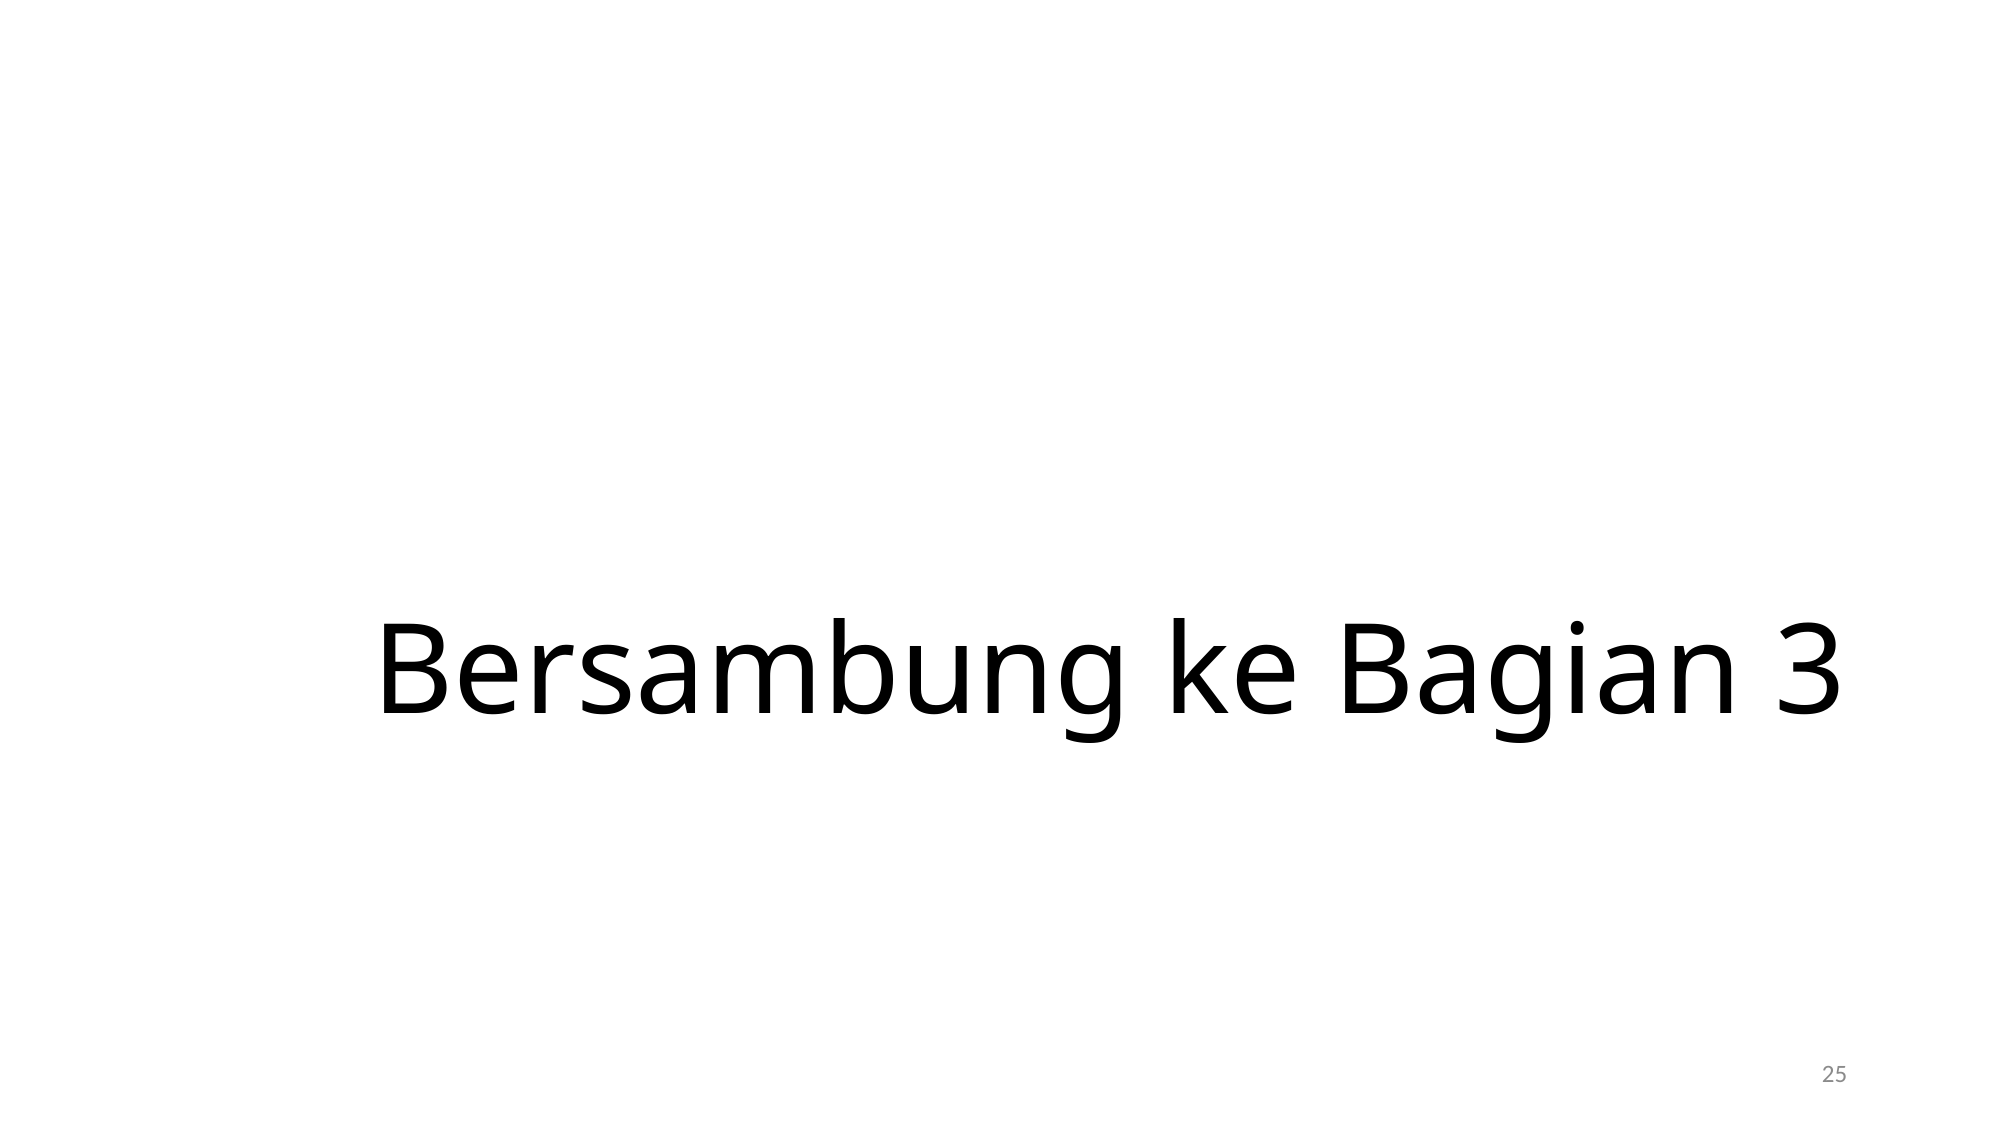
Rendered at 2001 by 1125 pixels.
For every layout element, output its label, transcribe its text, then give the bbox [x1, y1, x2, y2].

slide_number 25 [1412, 1042, 1863, 1103]
title Bersambung ke Bagian 3 [136, 280, 1862, 749]
